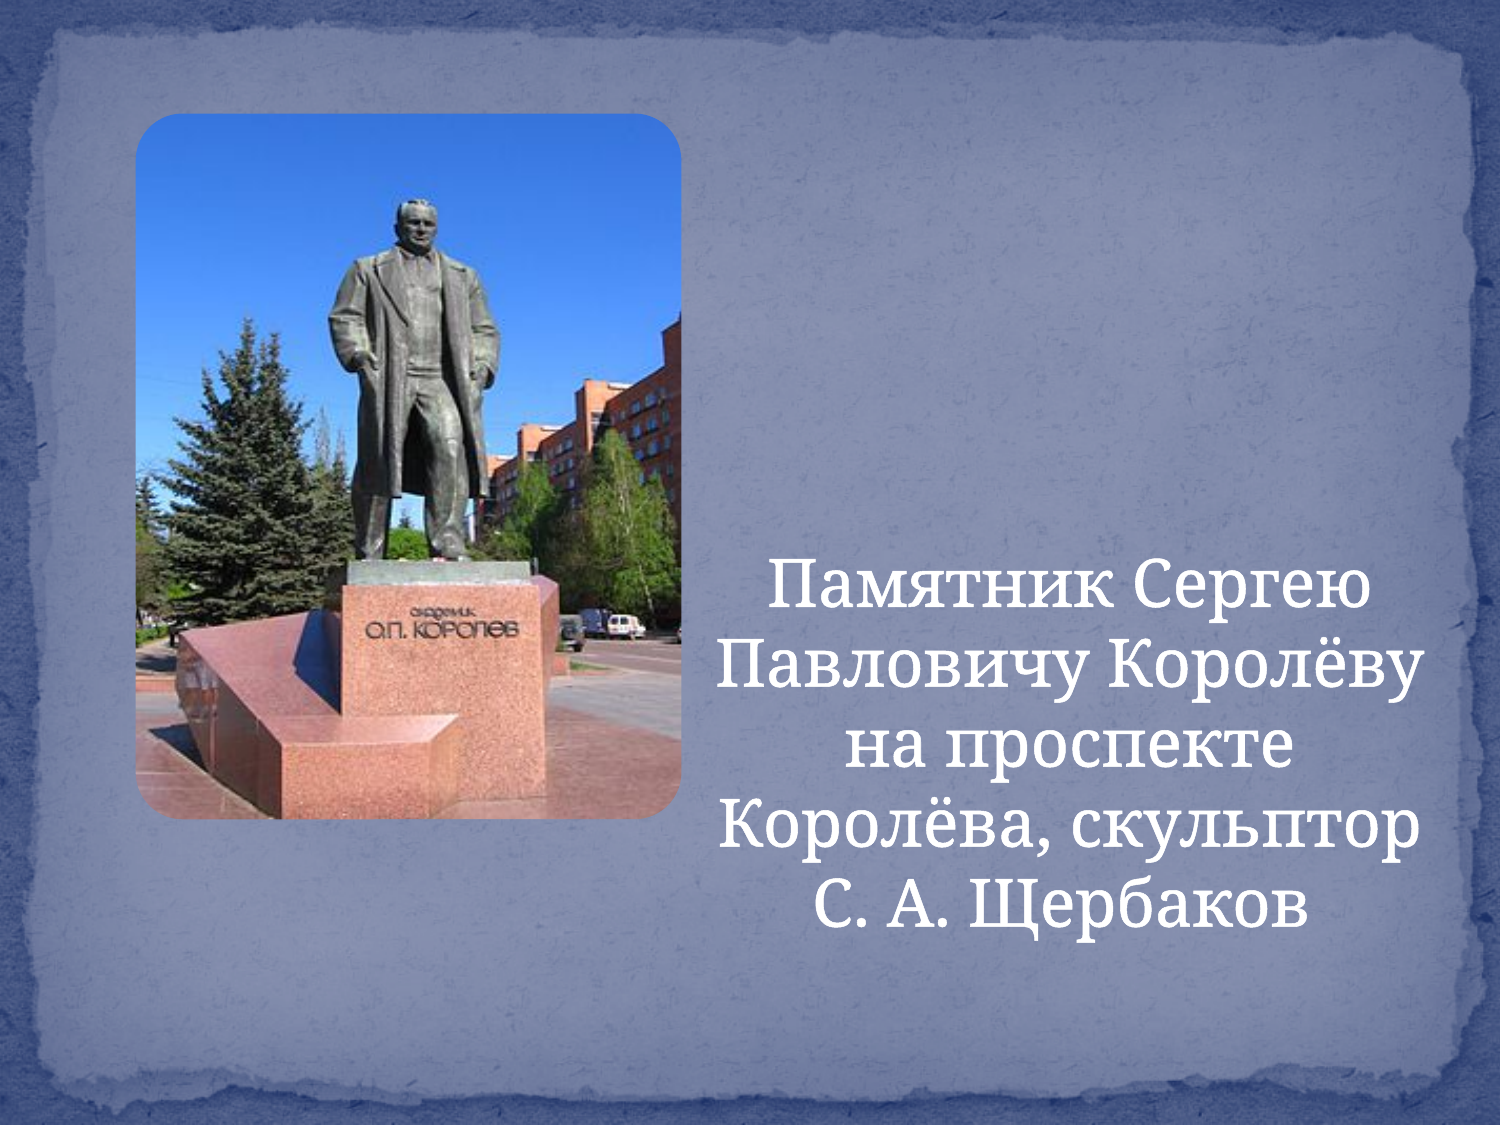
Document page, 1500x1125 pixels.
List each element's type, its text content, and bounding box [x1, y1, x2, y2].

picture [135, 113, 682, 820]
text_box Памятник Сергею Павловичу Королёву на проспекте Королёва, скульптор С. А. Щербаков [681, 532, 1459, 948]
